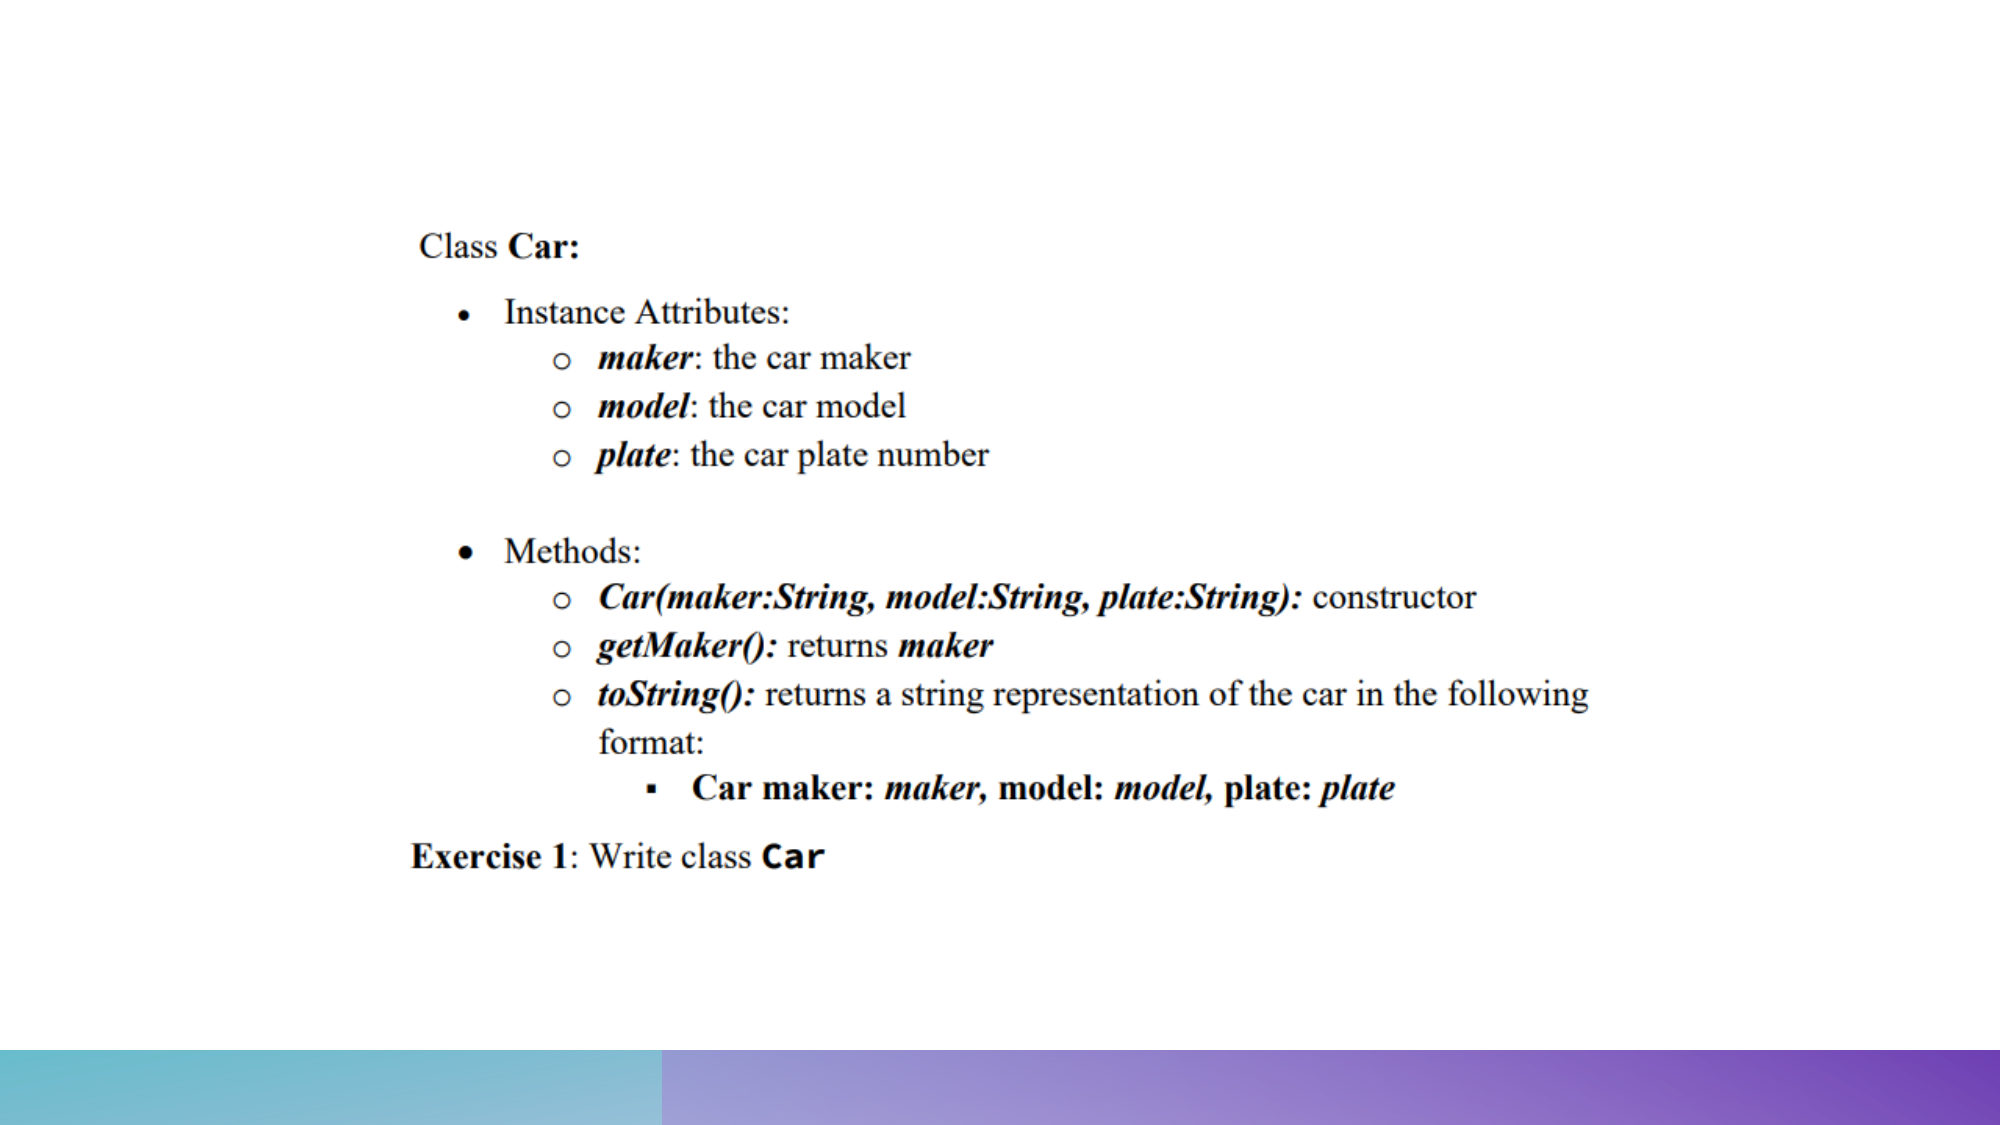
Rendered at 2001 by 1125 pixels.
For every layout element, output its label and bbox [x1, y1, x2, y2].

picture [312, 205, 1688, 920]
